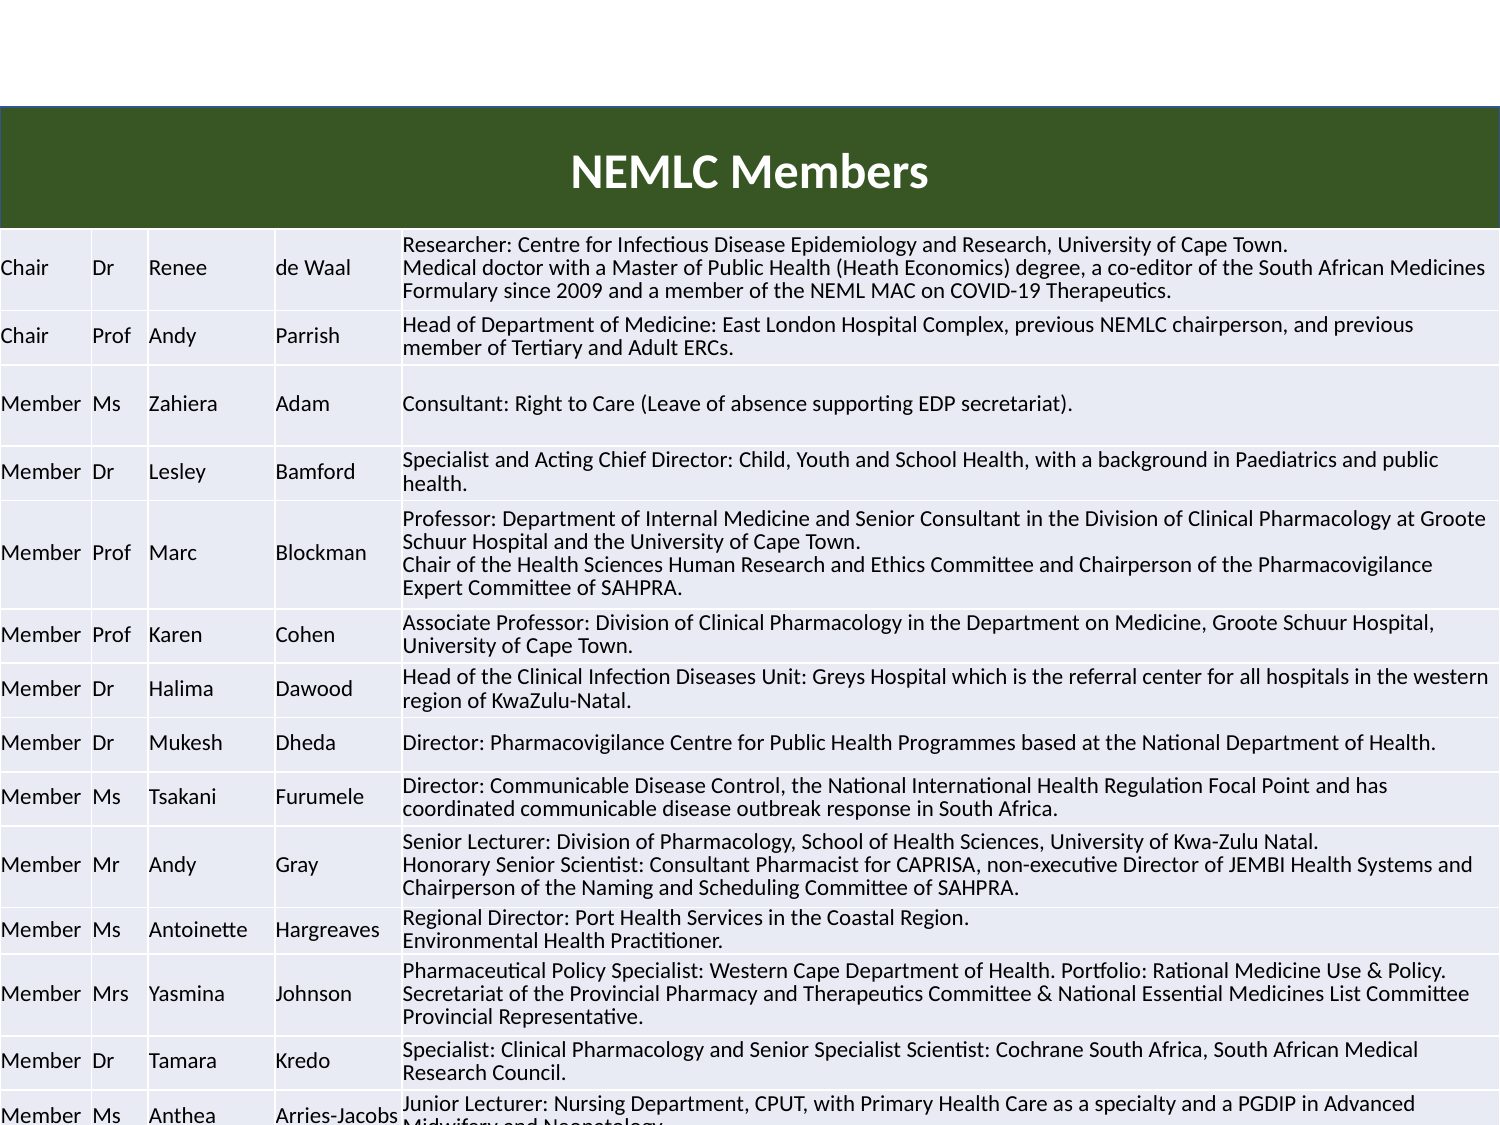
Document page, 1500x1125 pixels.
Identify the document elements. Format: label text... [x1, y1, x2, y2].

table_cell Member [1, 908, 91, 953]
table_cell Halima [149, 664, 274, 717]
table_cell Dr [92, 447, 147, 500]
table_cell Andy [149, 827, 274, 907]
table_cell Member [1, 718, 91, 771]
table_cell Professor: Department of Internal Medicine and Senior Consultant in the Division of Clinical Pharmacology at Groote Schuur Hospital and the University of Cape Town. Chair of the Health Sciences Human Research and Ethics Committee and Chairperson of the Pharmacovigilance Expert Committee of SAHPRA. [403, 501, 1499, 608]
table_cell Blockman [276, 501, 401, 608]
table_cell Senior Lecturer: Division of Pharmacology, School of Health Sciences, University of Kwa-Zulu Natal. Honorary Senior Scientist: Consultant Pharmacist for CAPRISA, non-executive Director of JEMBI Health Systems and Chairperson of the Naming and Scheduling Committee of SAHPRA. [403, 827, 1499, 907]
table_cell Chair [1, 311, 91, 364]
table_cell Prof [92, 501, 147, 608]
table_header Researcher: Centre for Infectious Disease Epidemiology and Research, University of Cape Town. Medical doctor with a Master of Public Health (Heath Economics) degree, a co-editor of the South African Medicines Formulary since 2009 and a member of the NEML MAC on COVID-19 Therapeutics. [403, 230, 1499, 310]
table_cell Dr [92, 718, 147, 771]
table_cell Head of the Clinical Infection Diseases Unit: Greys Hospital which is the referral center for all hospitals in the western region of KwaZulu-Natal. [403, 664, 1499, 717]
table_cell Member [1, 1091, 91, 1125]
table_cell Kredo [276, 1037, 401, 1089]
table_cell Pharmaceutical Policy Specialist: Western Cape Department of Health. Portfolio: Rational Medicine Use & Policy. Secretariat of the Provincial Pharmacy and Therapeutics Committee & National Essential Medicines List Committee Provincial Representative. [403, 955, 1499, 1035]
table_cell Tamara [149, 1037, 274, 1089]
table_cell Prof [92, 311, 147, 364]
table_cell Anthea [149, 1091, 274, 1125]
table_cell Head of Department of Medicine: East London Hospital Complex, previous NEMLC chairperson, and previous member of Tertiary and Adult ERCs. [403, 311, 1499, 364]
table_cell Andy [149, 311, 274, 364]
table_cell Zahiera [149, 366, 274, 445]
table_cell Member [1, 664, 91, 717]
table_cell Member [1, 1037, 91, 1089]
table_cell Member [1, 610, 91, 662]
table_cell Director: Communicable Disease Control, the National International Health Regulation Focal Point and has coordinated communicable disease outbreak response in South Africa. [403, 773, 1499, 825]
table_cell Ms [92, 773, 147, 825]
table_cell Junior Lecturer: Nursing Department, CPUT, with Primary Health Care as a specialty and a PGDIP in Advanced Midwifery and Neonatology. [403, 1091, 1499, 1125]
table_cell Member [1, 955, 91, 1035]
table_header Chair [1, 230, 91, 310]
table_cell Dheda [276, 718, 401, 771]
text_box NEMLC Members [0, 106, 1500, 228]
table_cell Specialist: Clinical Pharmacology and Senior Specialist Scientist: Cochrane South Africa, South African Medical Research Council. [403, 1037, 1499, 1089]
table_cell Johnson [276, 955, 401, 1035]
table_cell Mr [92, 827, 147, 907]
table_cell Dr [92, 664, 147, 717]
table_cell Ms [92, 908, 147, 953]
table_cell Member [1, 773, 91, 825]
table_cell Specialist and Acting Chief Director: Child, Youth and School Health, with a background in Paediatrics and public health. [403, 447, 1499, 500]
table_cell Member [1, 366, 91, 445]
table_cell Director: Pharmacovigilance Centre for Public Health Programmes based at the National Department of Health. [403, 718, 1499, 771]
table_cell Furumele [276, 773, 401, 825]
table_header Dr [92, 230, 147, 310]
table_cell Marc [149, 501, 274, 608]
table_cell Antoinette [149, 908, 274, 953]
table_cell Bamford [276, 447, 401, 500]
table_cell Hargreaves [276, 908, 401, 953]
table_cell Member [1, 501, 91, 608]
table_cell Mrs [92, 955, 147, 1035]
table_cell Regional Director: Port Health Services in the Coastal Region. Environmental Health Practitioner. [403, 908, 1499, 953]
table_cell Prof [92, 610, 147, 662]
table_cell Dawood [276, 664, 401, 717]
table_cell Adam [276, 366, 401, 445]
table_cell Consultant: Right to Care (Leave of absence supporting EDP secretariat). [403, 366, 1499, 445]
table_cell Yasmina [149, 955, 274, 1035]
table_cell Dr [92, 1037, 147, 1089]
table_cell Associate Professor: Division of Clinical Pharmacology in the Department on Medicine, Groote Schuur Hospital, University of Cape Town. [403, 610, 1499, 662]
table_cell Member [1, 447, 91, 500]
table_cell Mukesh [149, 718, 274, 771]
table_cell Parrish [276, 311, 401, 364]
table_cell Tsakani [149, 773, 274, 825]
table_cell Ms [92, 366, 147, 445]
table_cell Gray [276, 827, 401, 907]
table_cell Member [1, 827, 91, 907]
table_header Renee [149, 230, 274, 310]
table_header de Waal [276, 230, 401, 310]
table_cell Lesley [149, 447, 274, 500]
table_cell Arries-Jacobs [276, 1091, 401, 1125]
table_cell Ms [92, 1091, 147, 1125]
table_cell Karen [149, 610, 274, 662]
table_cell Cohen [276, 610, 401, 662]
